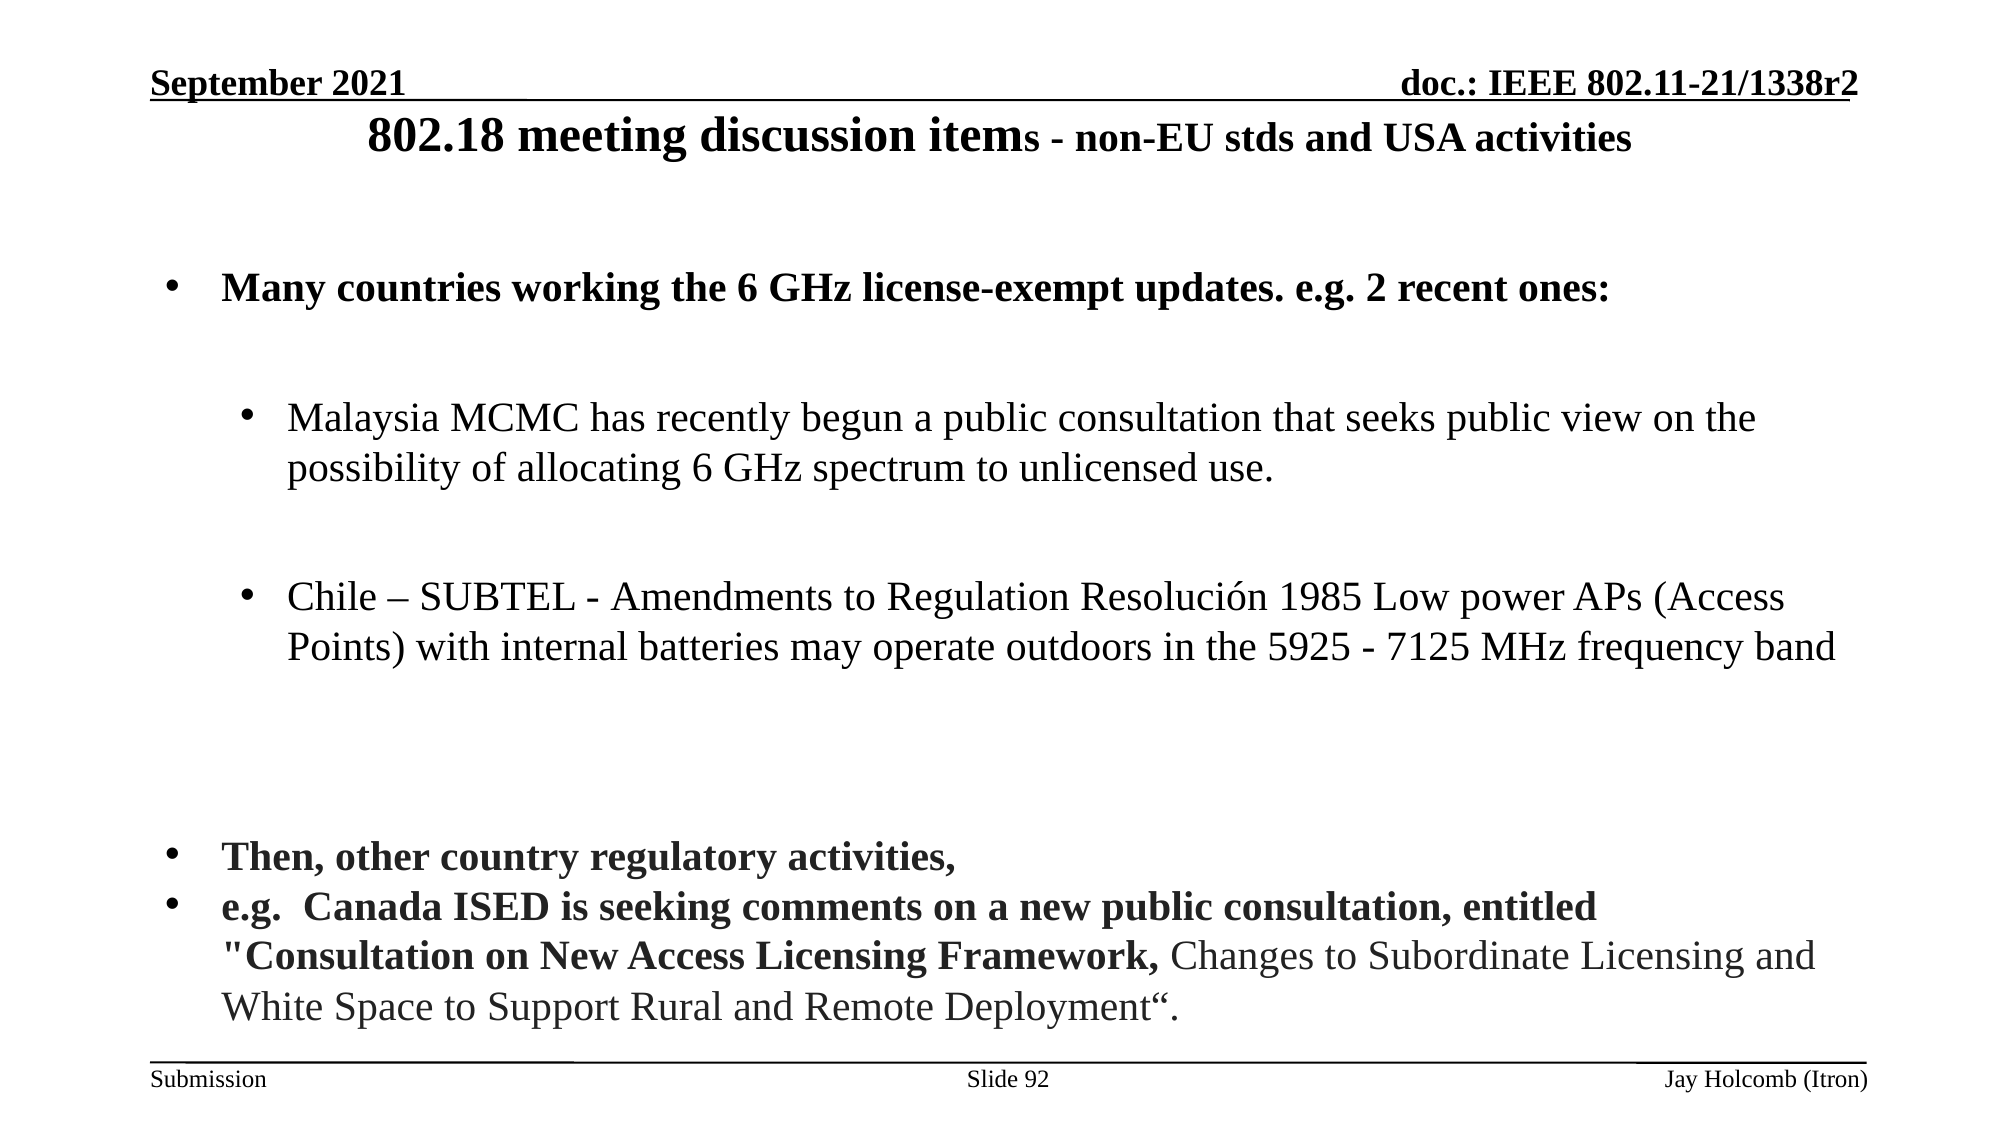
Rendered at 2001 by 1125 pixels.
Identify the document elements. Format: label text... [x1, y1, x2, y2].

title 802.18 meeting discussion items - non-EU stds and USA activities [287, 62, 1713, 162]
slide_number Slide 92 [950, 1061, 1067, 1123]
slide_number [149, 57, 511, 104]
footer Jay Holcomb (Itron) [1171, 1061, 1869, 1093]
list Many countries working the 6 GHz license-exempt updates. e.g. 2 recent ones: Malaysia MCMC has recently begun a public consultation that seeks public view on the possibility of allocating 6 GHz spectrum to unlicensed use. Chile – SUBTEL - Amendments to Regulation Resolución 1985 Low power APs (Access Points) with internal batteries may operate outdoors in the 5925 - 7125 MHz frequency band Then, other country regulatory activities, e.g. Canada ISED is seeking comments on a new public consultation, entitled "Consultation on New Access Licensing Framework, Changes to Subordinate Licensing and White Space to Support Rural and Remote Deployment“. [149, 162, 1869, 1063]
